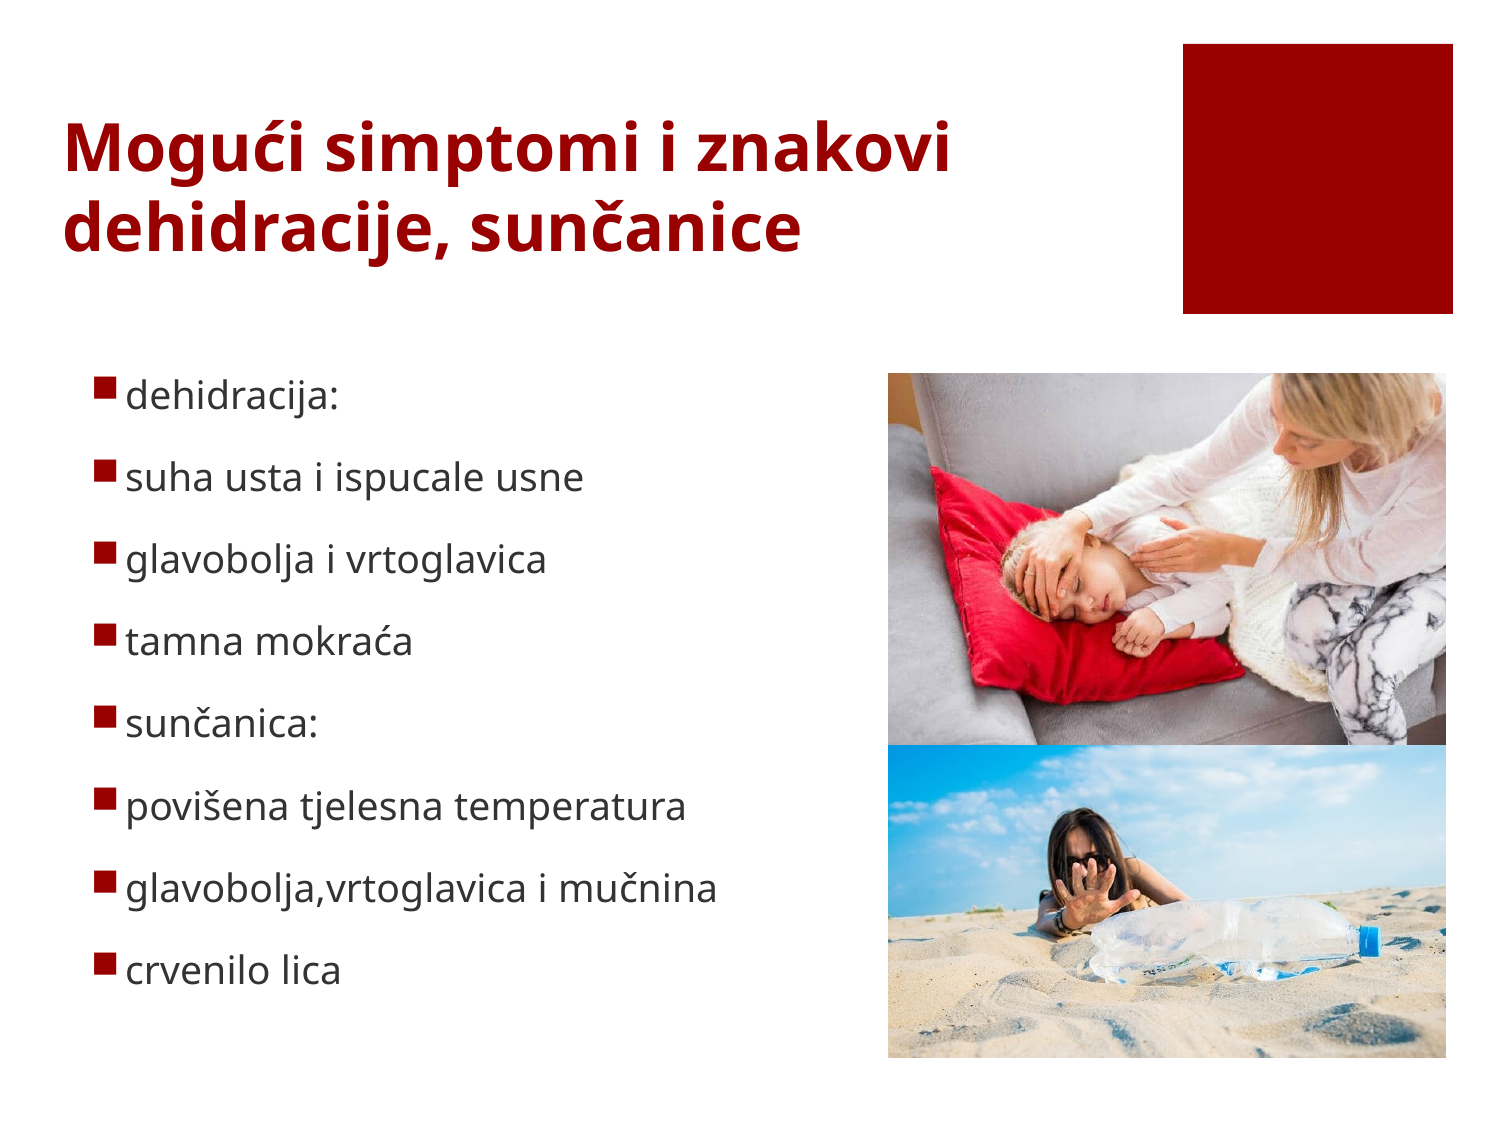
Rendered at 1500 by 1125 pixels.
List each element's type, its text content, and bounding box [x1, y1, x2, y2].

title Mogući simptomi i znakovi dehidracije, sunčanice [47, 85, 1116, 273]
list dehidracija: suha usta i ispucale usne glavobolja i vrtoglavica tamna mokraća sunčanica: povišena tjelesna temperatura glavobolja,vrtoglavica i mučnina crvenilo lica [75, 362, 1143, 1005]
picture [888, 372, 1446, 1058]
